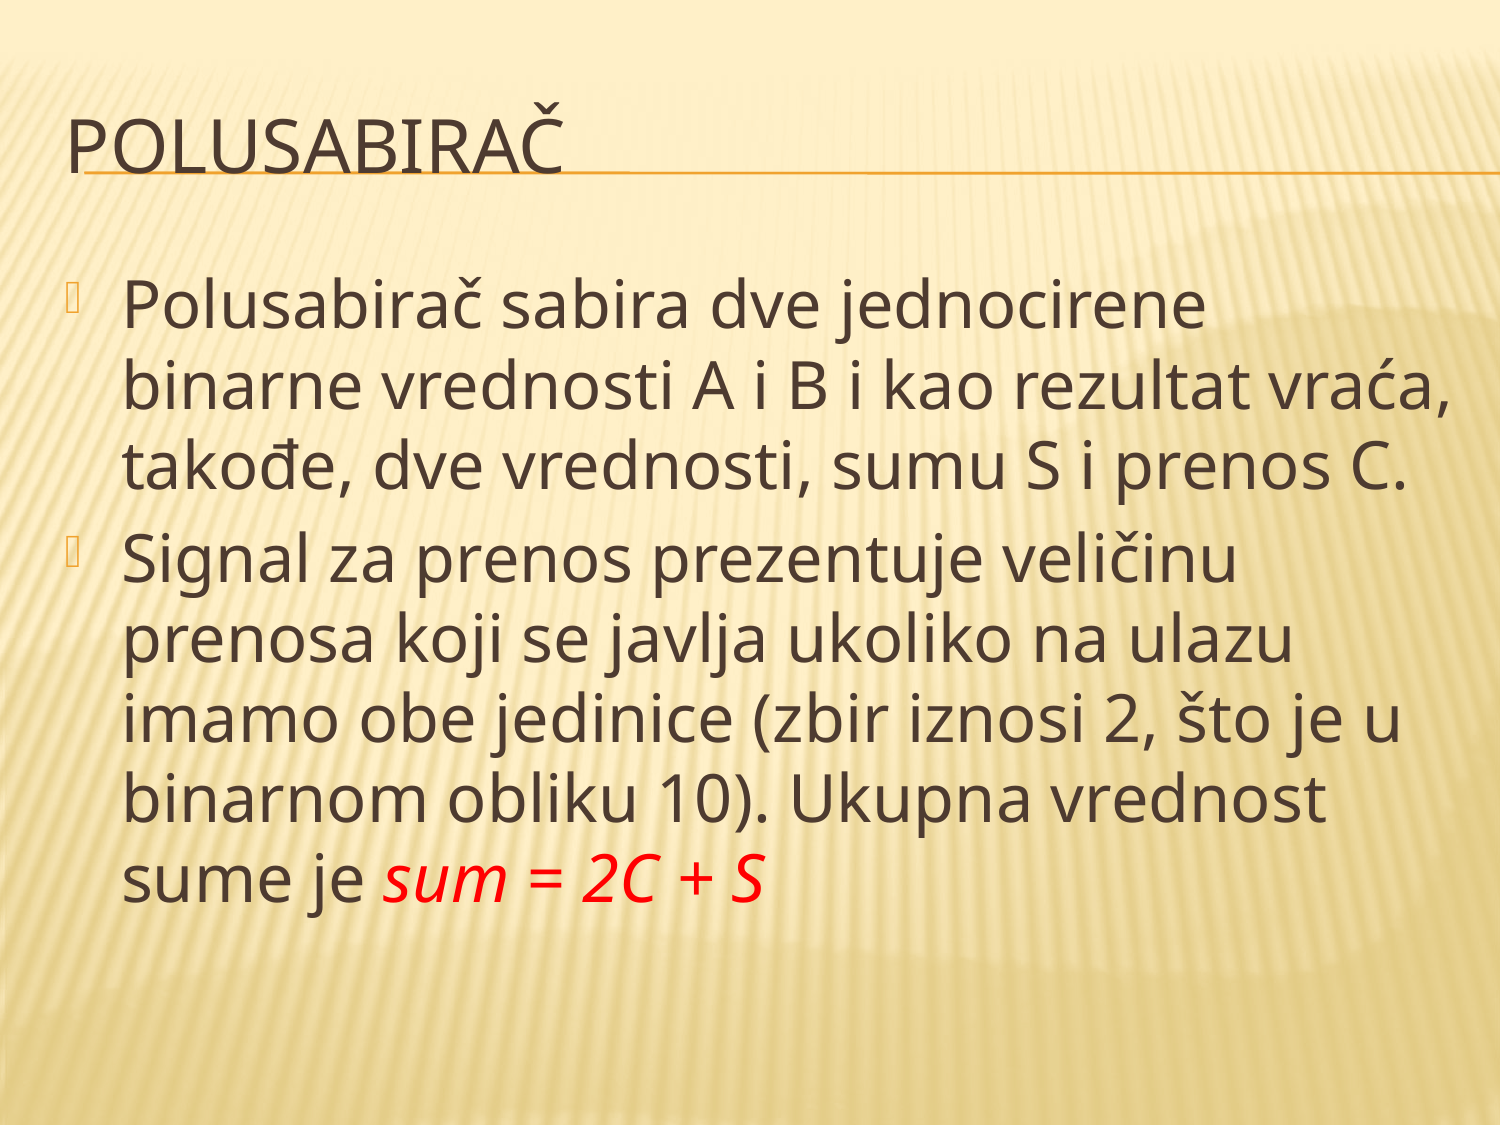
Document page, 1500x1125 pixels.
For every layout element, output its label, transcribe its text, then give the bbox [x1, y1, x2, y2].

title Polusabirač [50, 75, 1475, 213]
list Polusabirač sabira dve jednocirene binarne vrednosti A i B i kao rezultat vraća, takođe, dve vrednosti, sumu S i prenos C. Signal za prenos prezentuje veličinu prenosa koji se javlja ukoliko na ulazu imamo obe jedinice (zbir iznosi 2, što je u binarnom obliku 10). Ukupna vrednost sume je sum = 2C + S [50, 254, 1475, 998]
